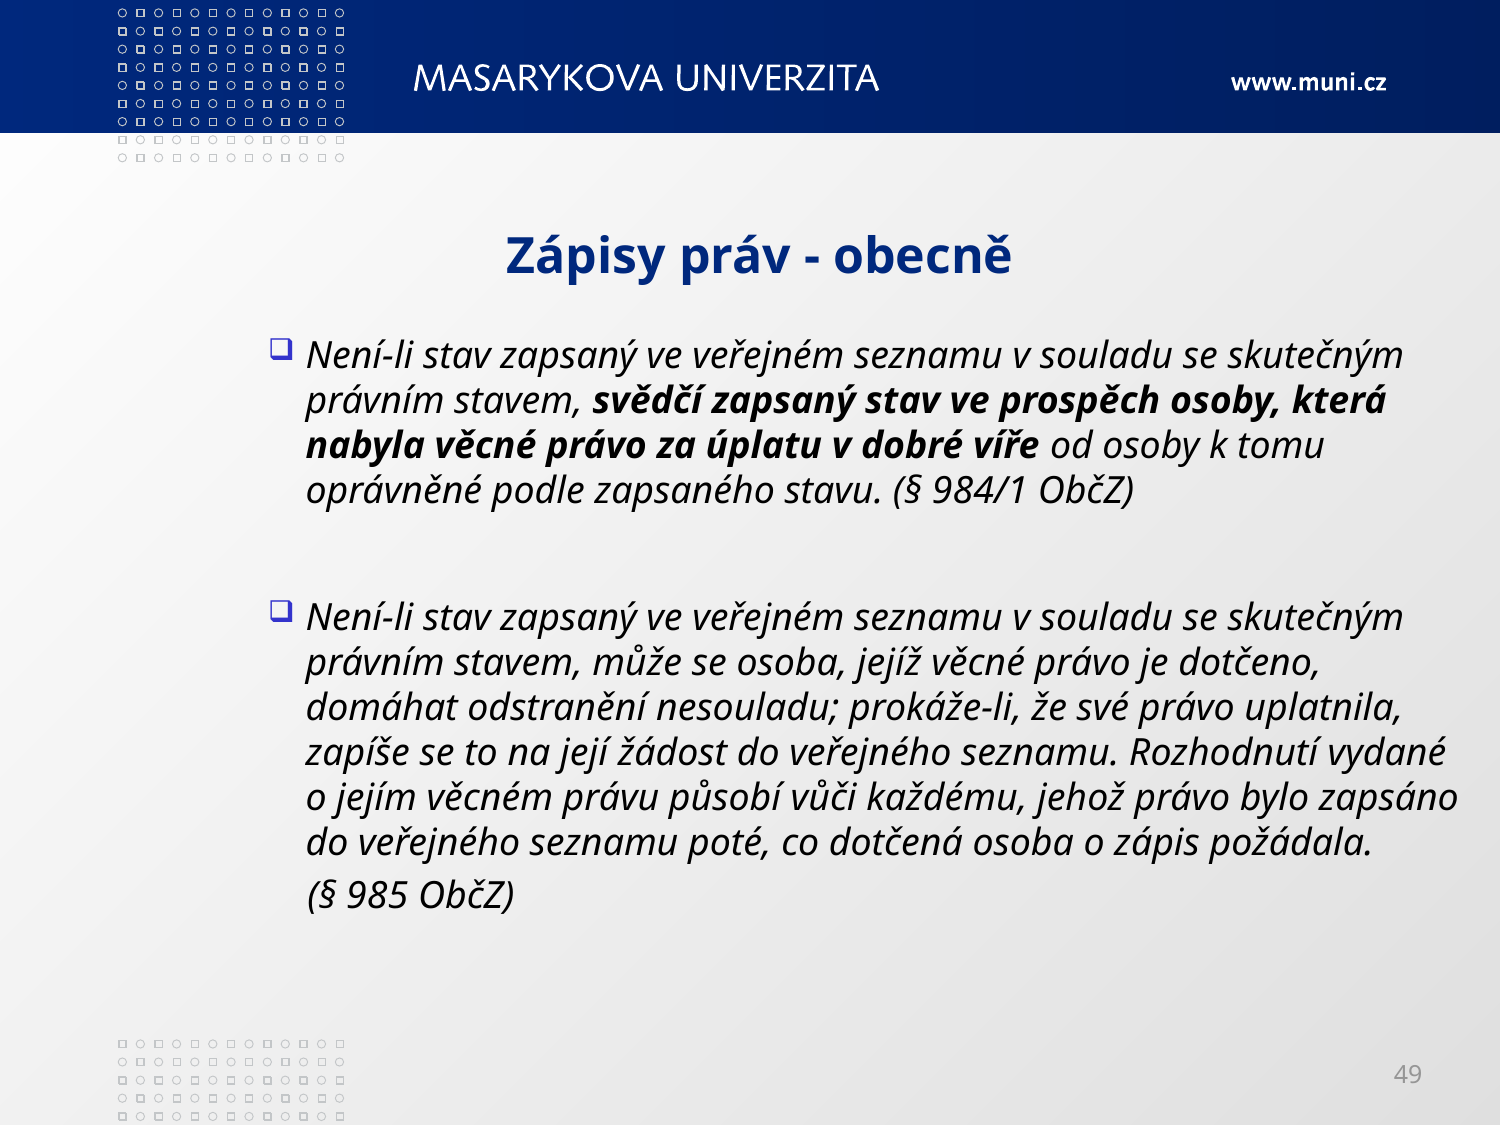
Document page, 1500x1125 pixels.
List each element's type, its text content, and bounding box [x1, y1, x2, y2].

list Není-li stav zapsaný ve veřejném seznamu v souladu se skutečným právním stavem, svědčí zapsaný stav ve prospěch osoby, která nabyla věcné právo za úplatu v dobré víře od osoby k tomu oprávněné podle zapsaného stavu. (§ 984/1 ObčZ) Není-li stav zapsaný ve veřejném seznamu v souladu se skutečným právním stavem, může se osoba, jejíž věcné právo je dotčeno, domáhat odstranění nesouladu; prokáže-li, že své právo uplatnila, zapíše se to na její žádost do veřejného seznamu. Rozhodnutí vydané o jejím věcném právu působí vůči každému, jehož právo bylo zapsáno do veřejného seznamu poté, co dotčená osoba o zápis požádala. (§ 985 ObčZ) [118, 331, 1469, 1006]
title Zápisy práv - obecně [118, 184, 1403, 291]
slide_number 49 [1124, 1024, 1438, 1101]
